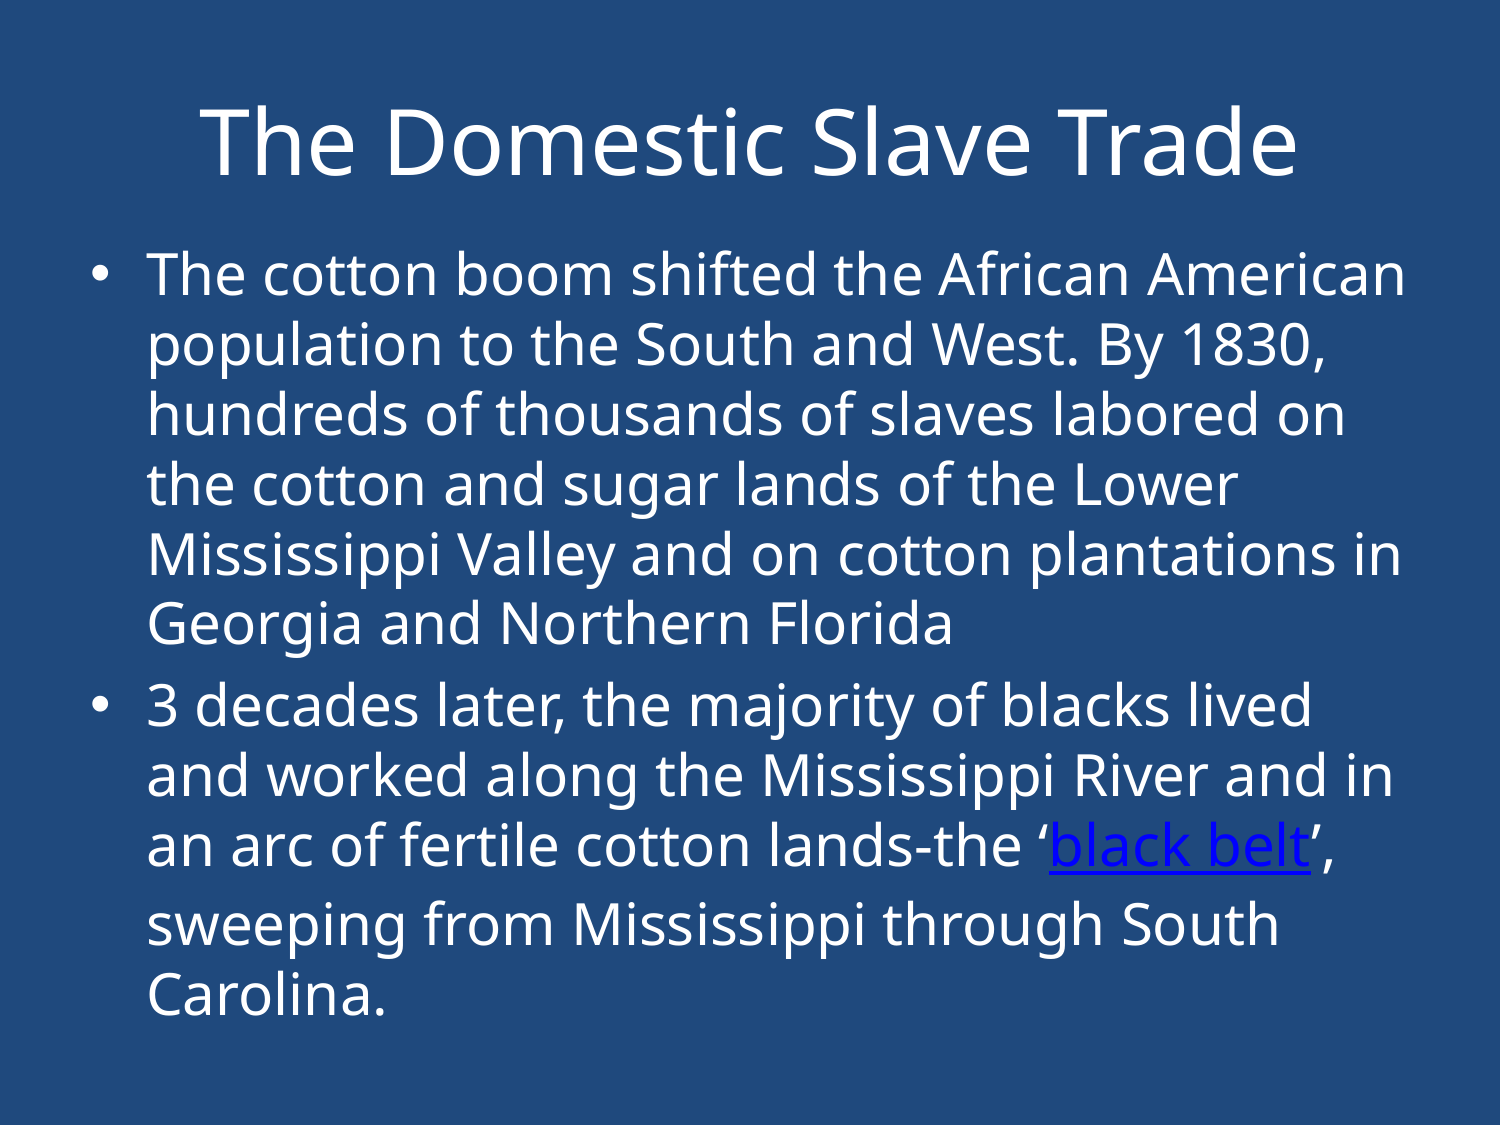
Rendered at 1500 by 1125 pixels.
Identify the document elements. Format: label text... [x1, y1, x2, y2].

title The Domestic Slave Trade [75, 45, 1425, 229]
list The cotton boom shifted the African American population to the South and West. By 1830, hundreds of thousands of slaves labored on the cotton and sugar lands of the Lower Mississippi Valley and on cotton plantations in Georgia and Northern Florida 3 decades later, the majority of blacks lived and worked along the Mississippi River and in an arc of fertile cotton lands-the ‘black belt’, sweeping from Mississippi through South Carolina. [75, 229, 1425, 1125]
